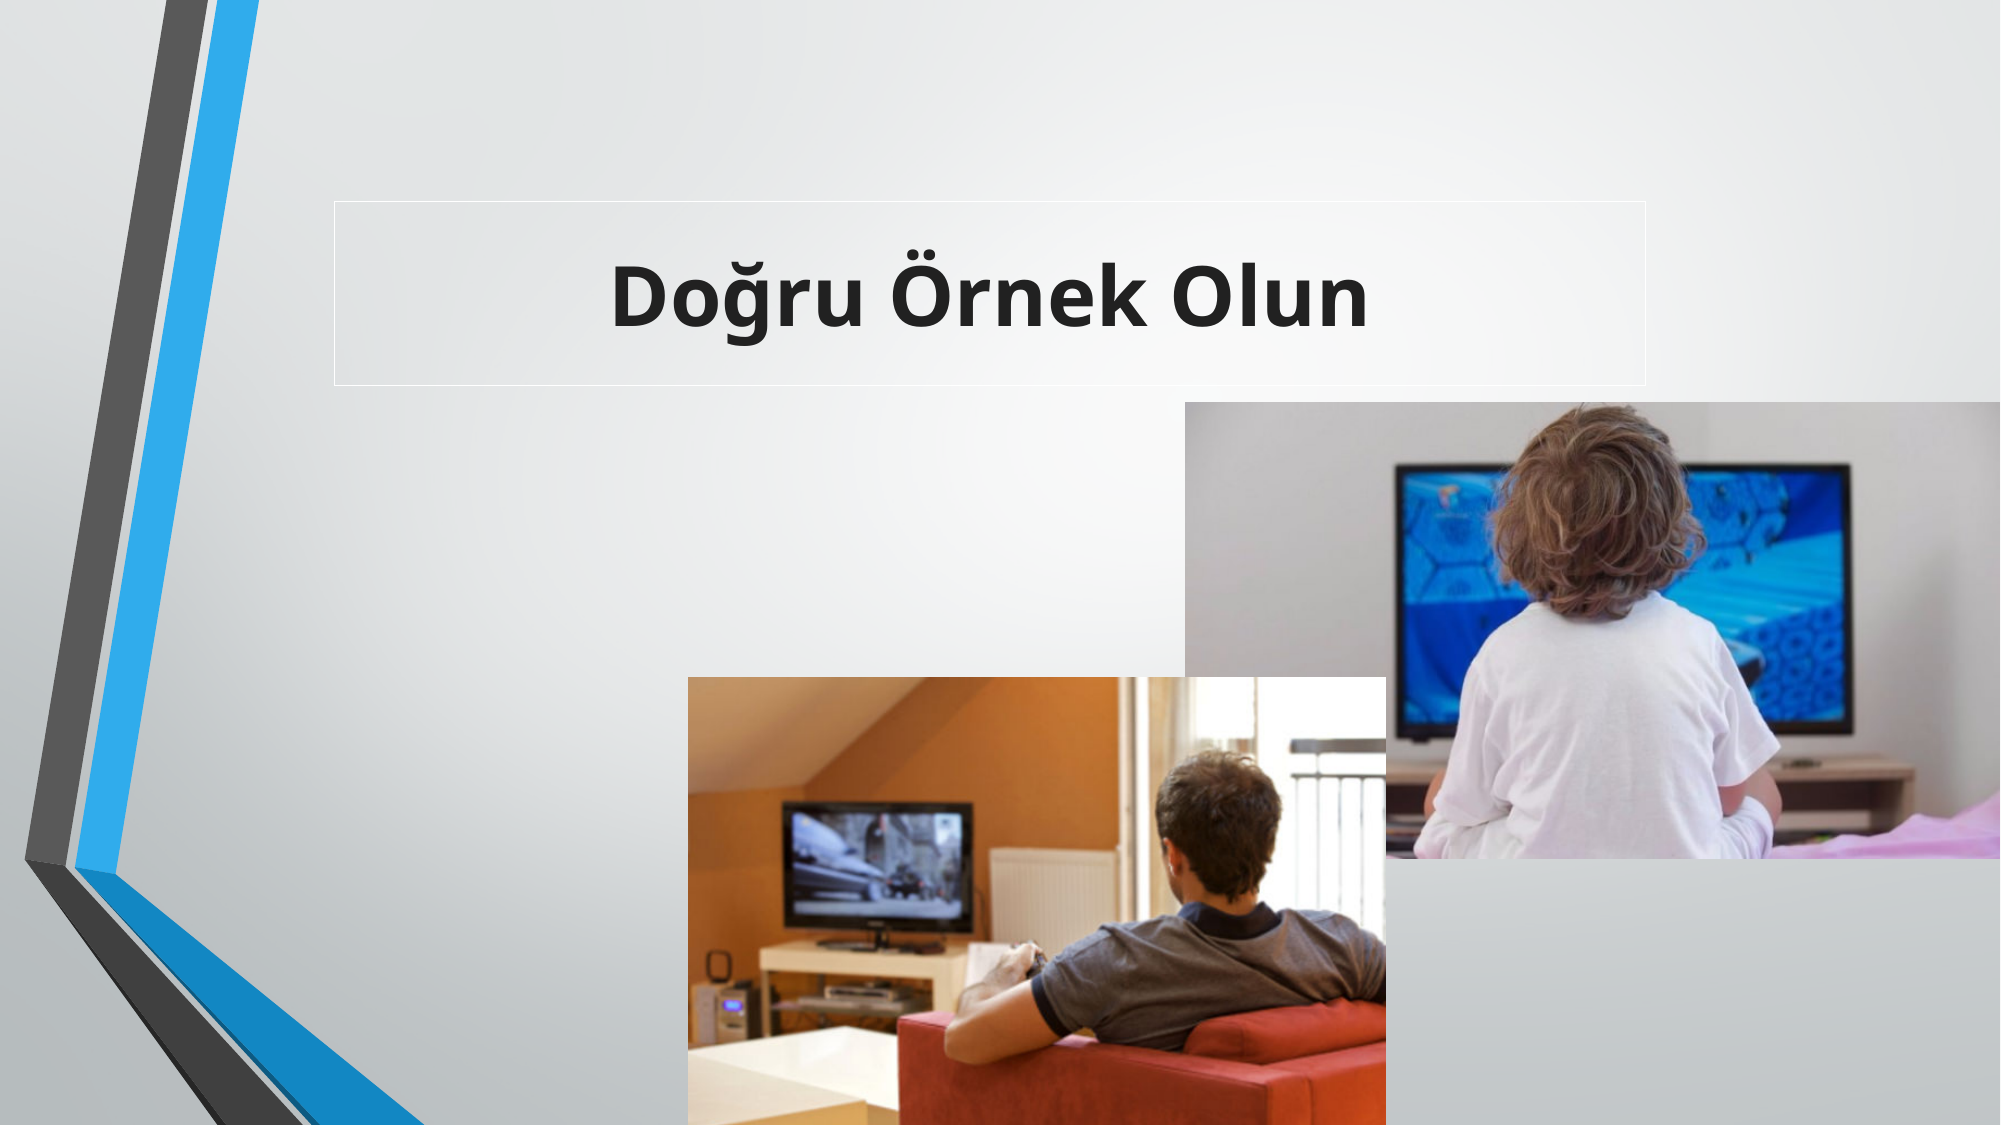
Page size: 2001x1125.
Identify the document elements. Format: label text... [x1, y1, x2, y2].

title Doğru Örnek Olun [334, 201, 1646, 386]
picture [688, 402, 2000, 1125]
